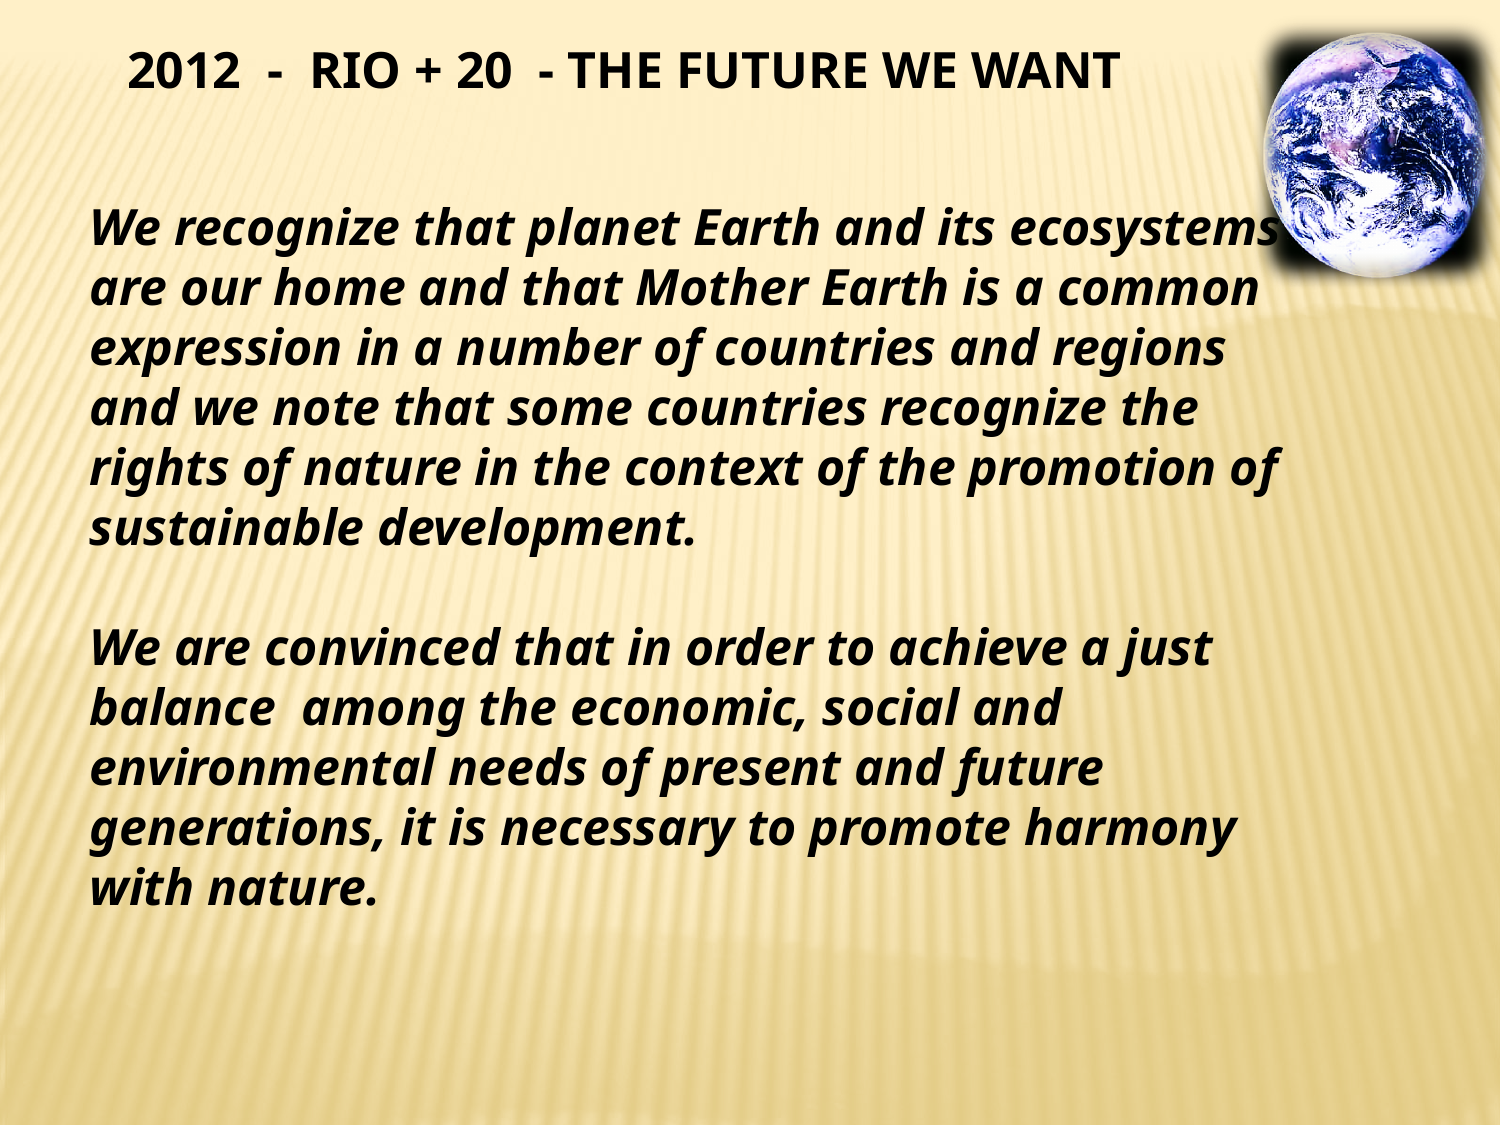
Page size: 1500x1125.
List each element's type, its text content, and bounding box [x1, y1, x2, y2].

picture [1251, 21, 1500, 292]
text_box 2012 - RIO + 20 - THE FUTURE WE WANT [112, 31, 1213, 107]
text_box We recognize that planet Earth and its ecosystems are our home and that Mother Earth is a common expression in a number of countries and regions and we note that some countries recognize the rights of nature in the context of the promotion of sustainable development. We are convinced that in order to achieve a just balance among the economic, social and environmental needs of present and future generations, it is necessary to promote harmony with nature. [75, 187, 1300, 1033]
